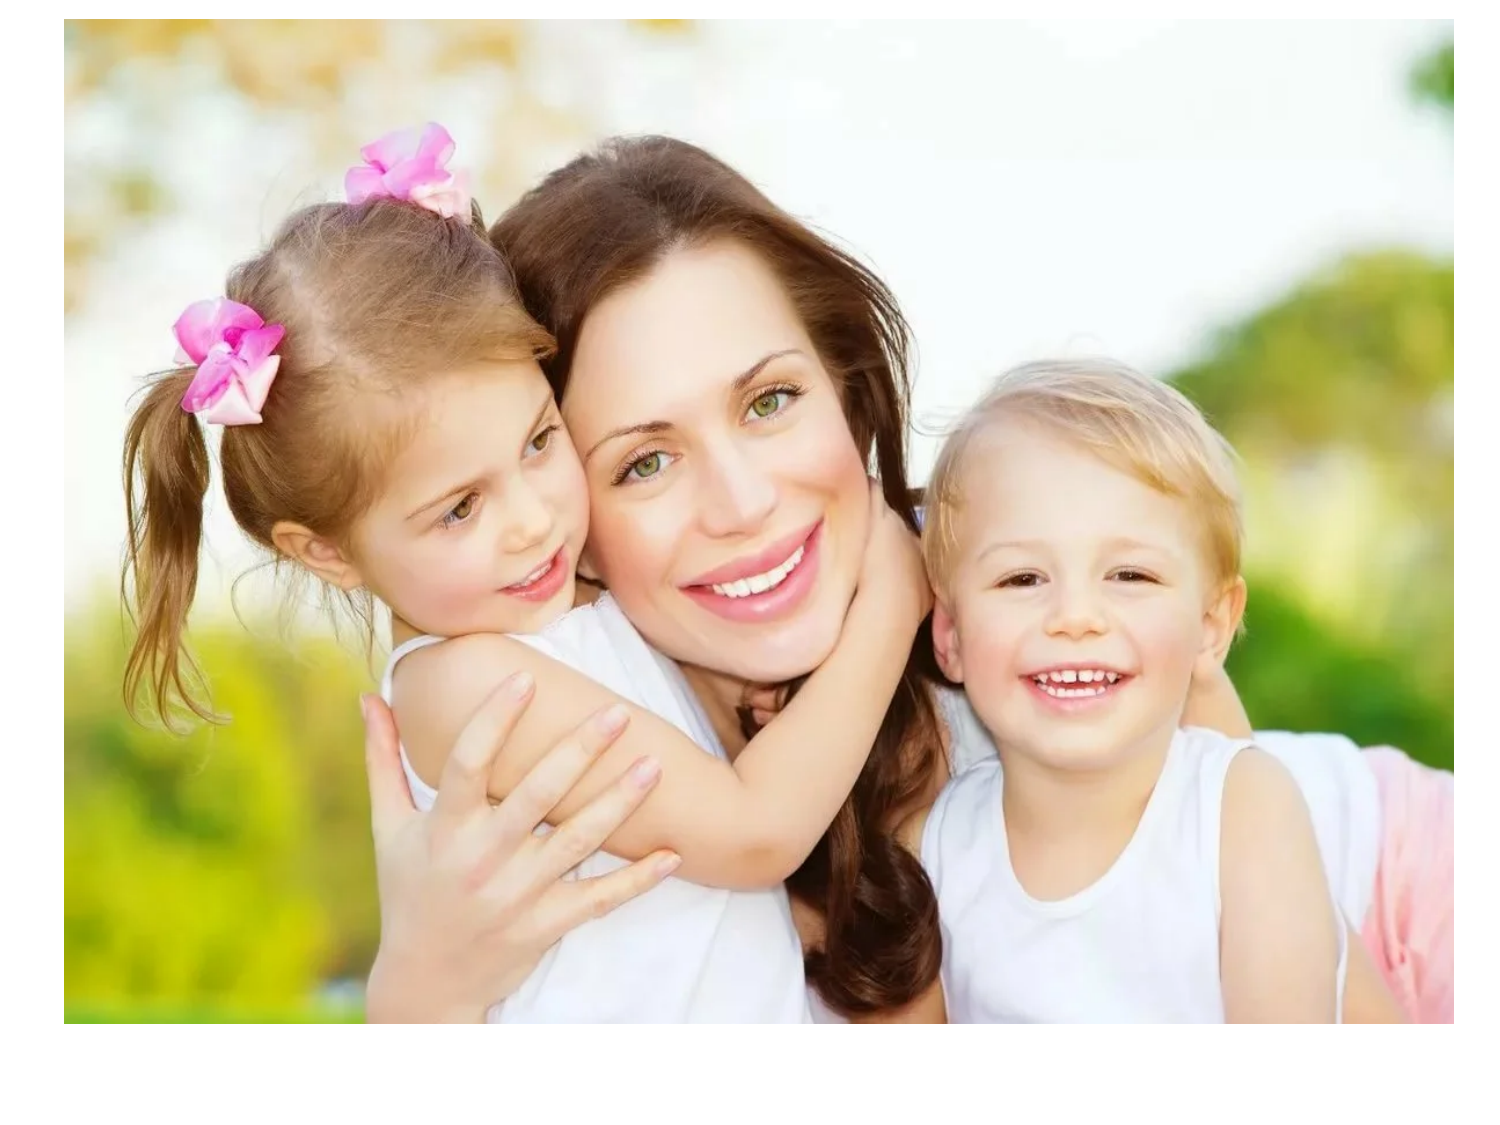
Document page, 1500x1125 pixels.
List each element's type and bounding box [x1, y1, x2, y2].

list [64, 18, 1454, 1024]
